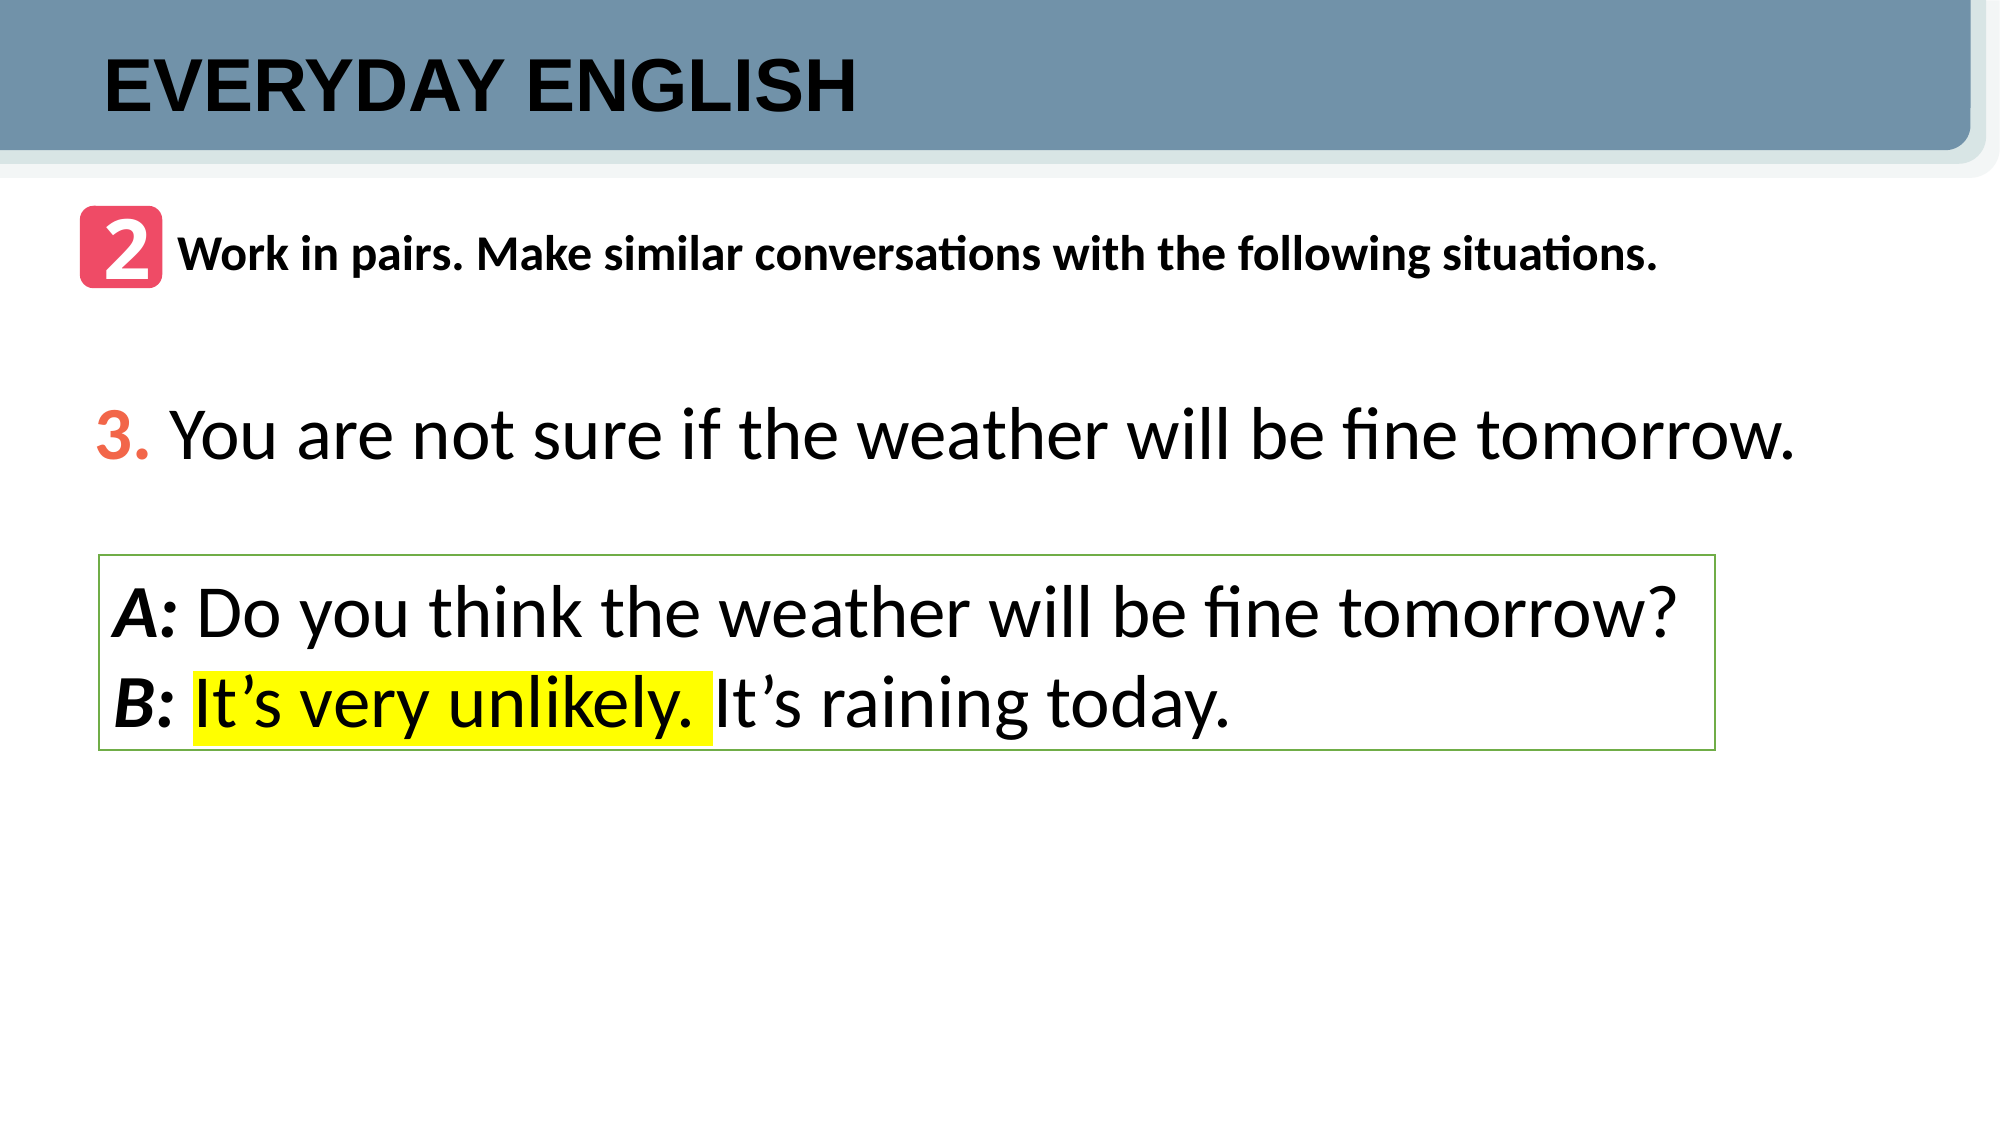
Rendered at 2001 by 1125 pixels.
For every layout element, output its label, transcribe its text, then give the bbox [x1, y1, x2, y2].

text_box 2 [88, 189, 154, 304]
text_box 3. You are not sure if the weather will be fine tomorrow. [79, 376, 1889, 482]
text_box [78, 205, 88, 289]
text_box [154, 205, 164, 289]
text_box Work in pairs. Make similar conversations with the following situations. [162, 212, 1987, 288]
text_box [0, 0, 2000, 178]
text_box A: Do you think the weather will be fine tomorrow? B: It’s very unlikely. It’s raining today. [98, 554, 1716, 751]
